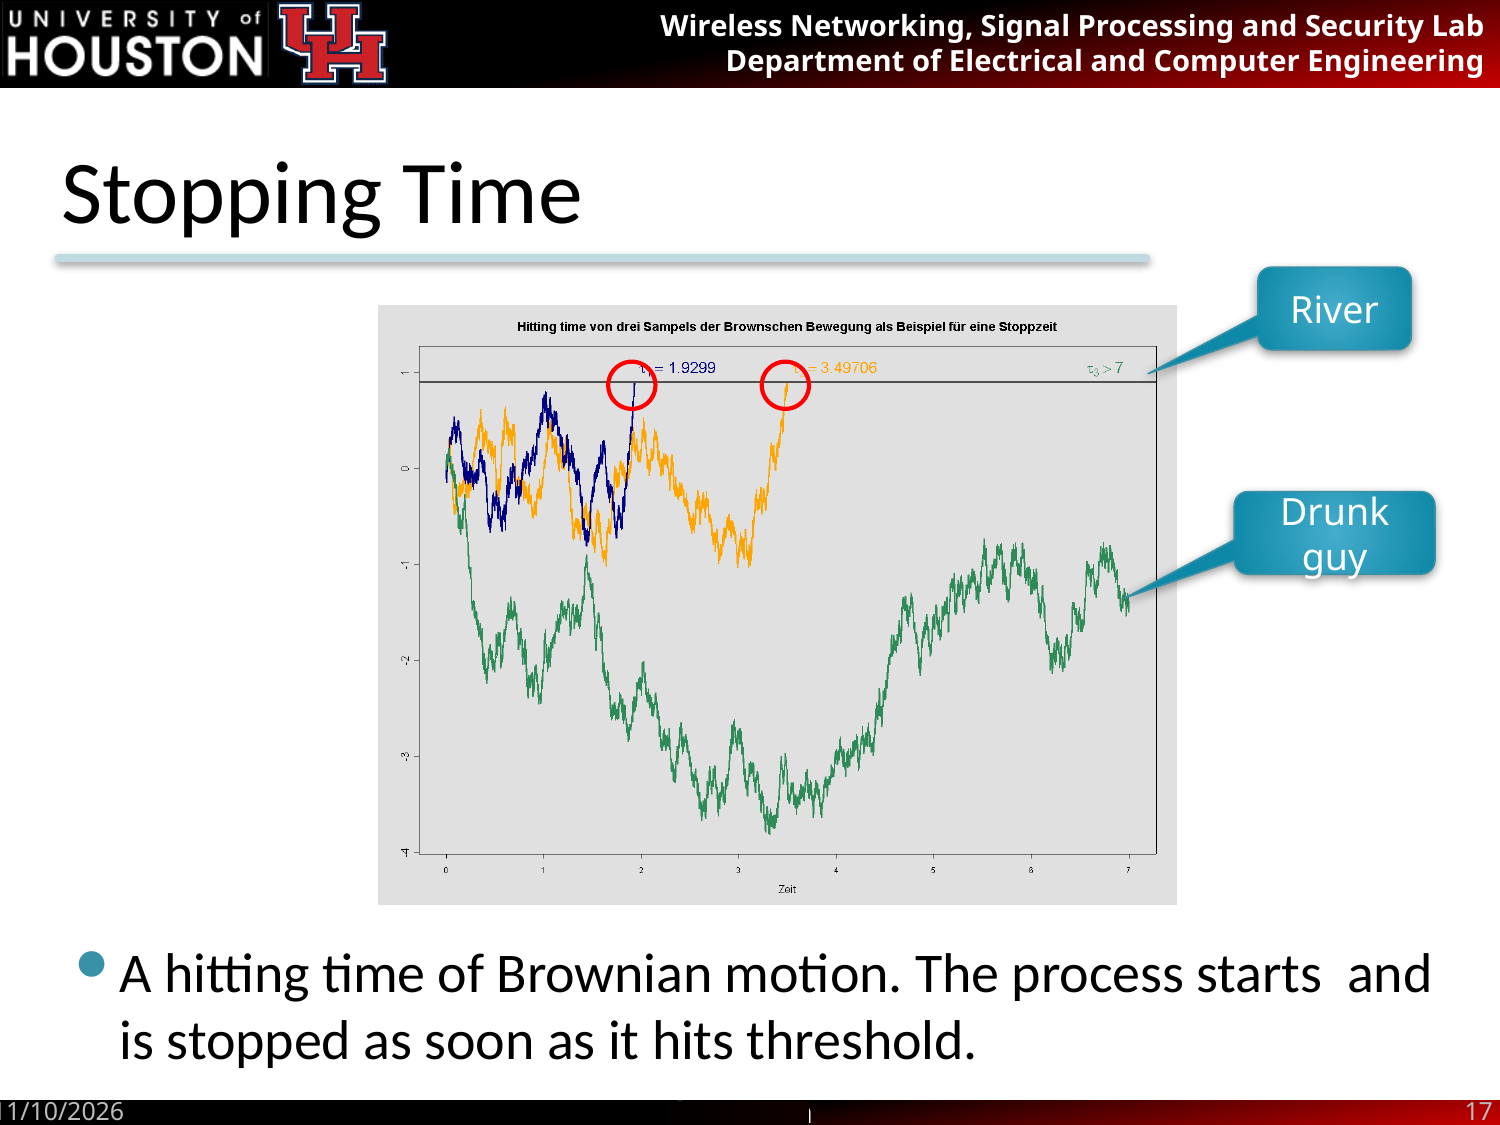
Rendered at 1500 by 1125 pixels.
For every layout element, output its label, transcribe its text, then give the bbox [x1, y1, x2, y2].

picture [2, 2, 269, 77]
title Stopping Time [46, 93, 1454, 282]
list A hitting time of Brownian motion. The process starts and is stopped as soon as it hits threshold. [47, 751, 1454, 1079]
picture [270, 0, 389, 88]
picture [377, 305, 1177, 906]
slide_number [0, 1058, 140, 1125]
slide_number 17 [1441, 1058, 1500, 1125]
text_box Drunk guy [1184, 490, 1436, 579]
text_box River [1184, 266, 1413, 363]
